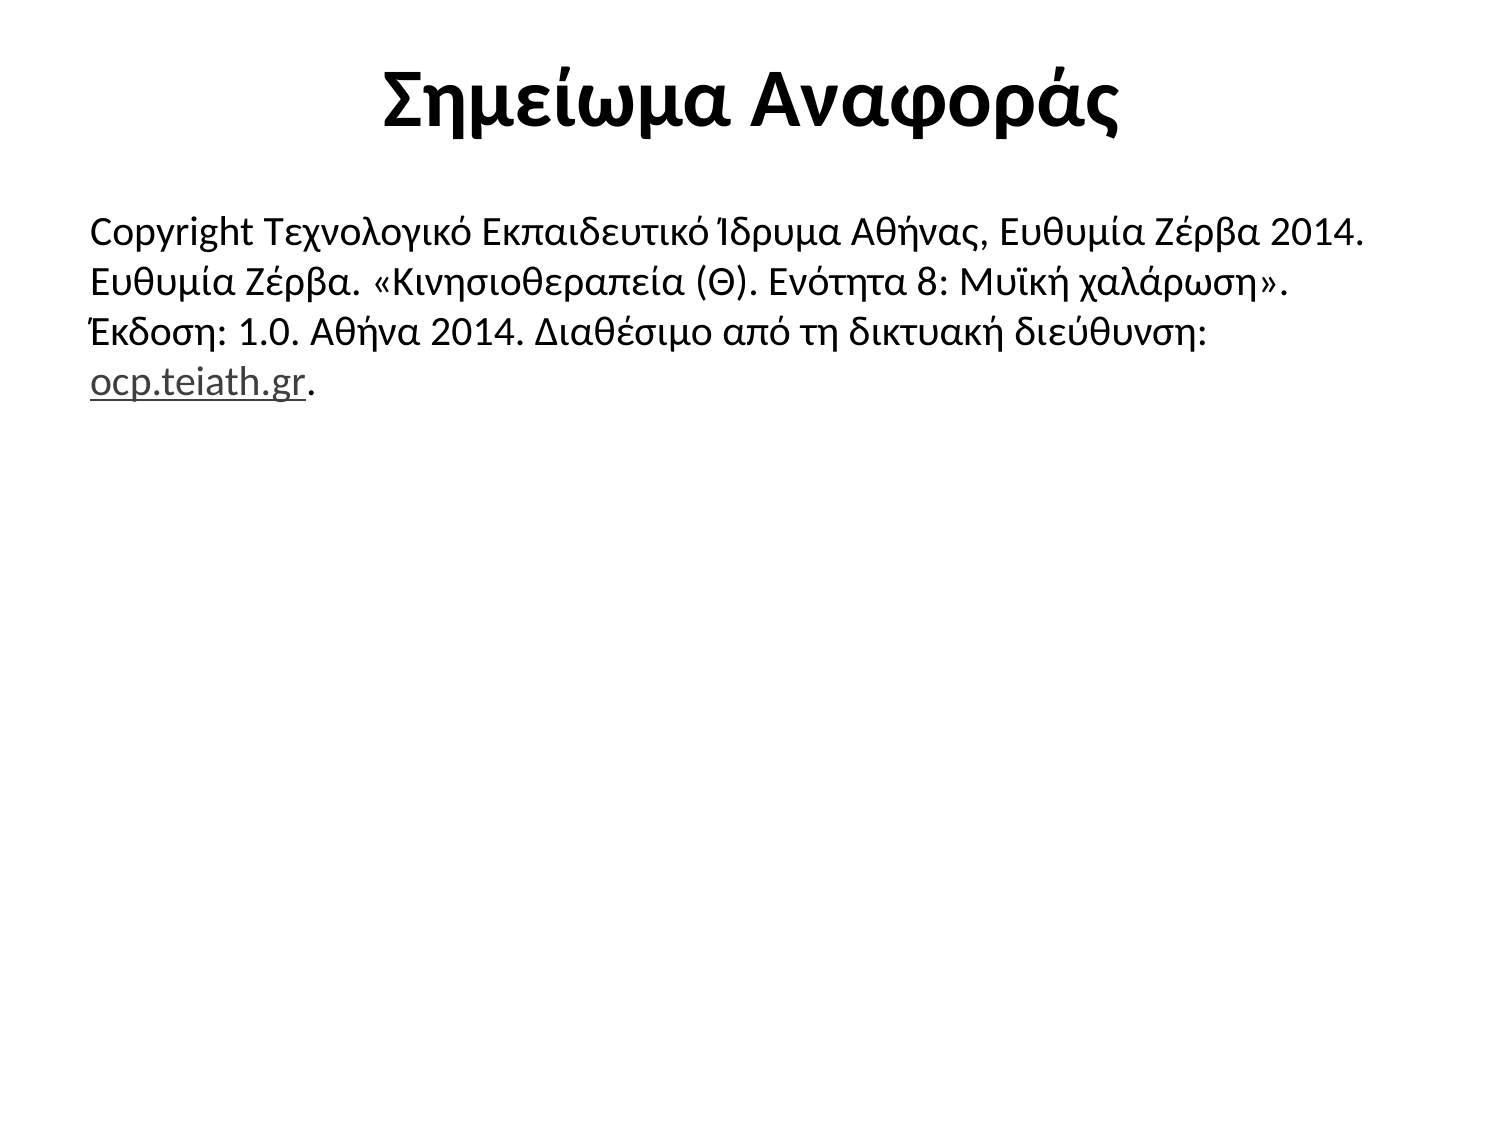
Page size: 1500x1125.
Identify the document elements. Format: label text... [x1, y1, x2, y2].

list Copyright Τεχνολογικό Εκπαιδευτικό Ίδρυμα Αθήνας, Ευθυμία Ζέρβα 2014. Ευθυμία Ζέρβα. «Κινησιοθεραπεία (Θ). Ενότητα 8: Μυϊκή χαλάρωση». Έκδοση: 1.0. Αθήνα 2014. Διαθέσιμο από τη δικτυακή διεύθυνση: ocp.teiath.gr. [75, 196, 1425, 1024]
title Σημείωμα Αναφοράς [76, 19, 1427, 169]
